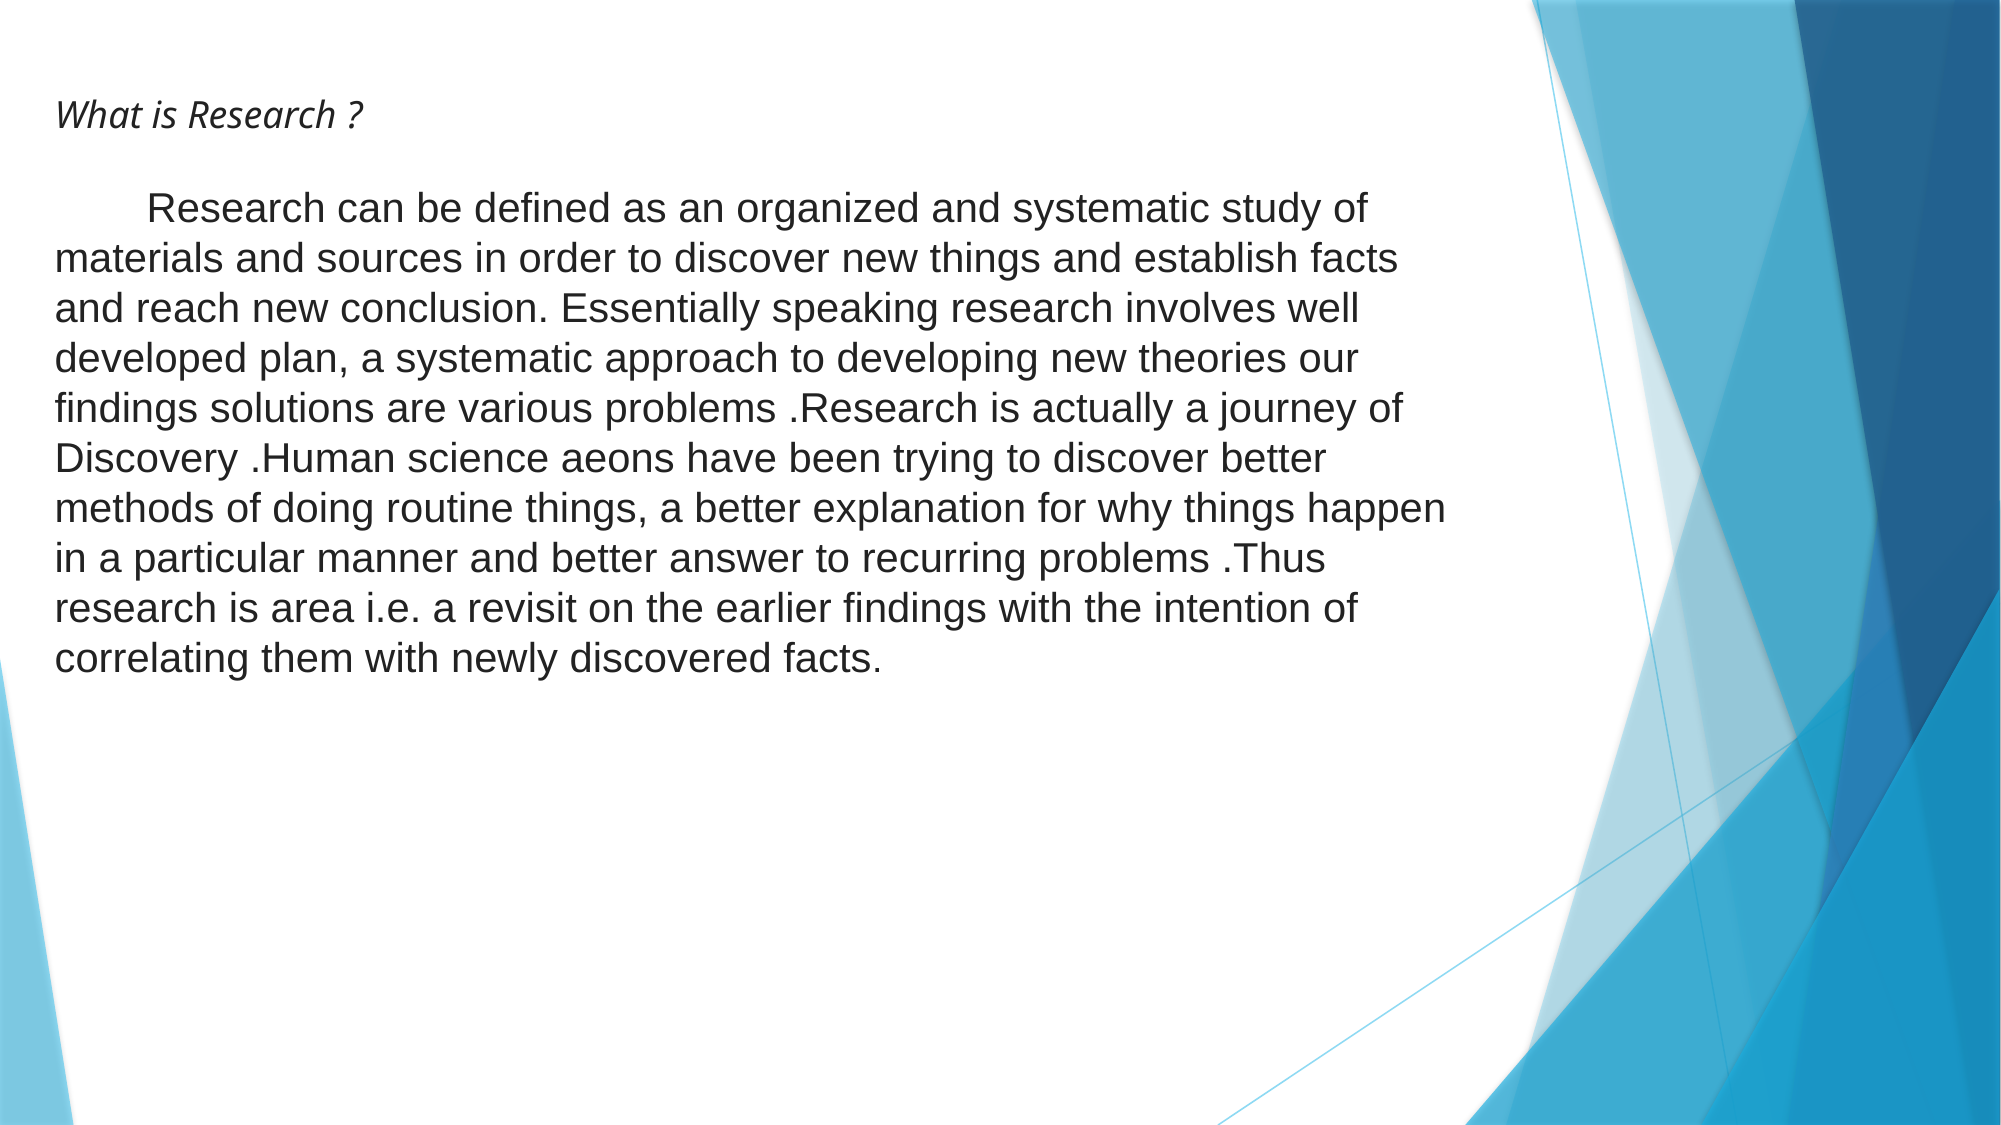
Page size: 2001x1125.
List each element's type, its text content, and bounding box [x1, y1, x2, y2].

text_box What is Research ? Research can be defined as an organized and systematic study of materials and sources in order to discover new things and establish facts and reach new conclusion. Essentially speaking research involves well developed plan, a systematic approach to developing new theories our findings solutions are various problems .Research is actually a journey of Discovery .Human science aeons have been trying to discover better methods of doing routine things, a better explanation for why things happen in a particular manner and better answer to recurring problems .Thus research is area i.e. a revisit on the earlier findings with the intention of correlating them with newly discovered facts. [39, 83, 1483, 689]
